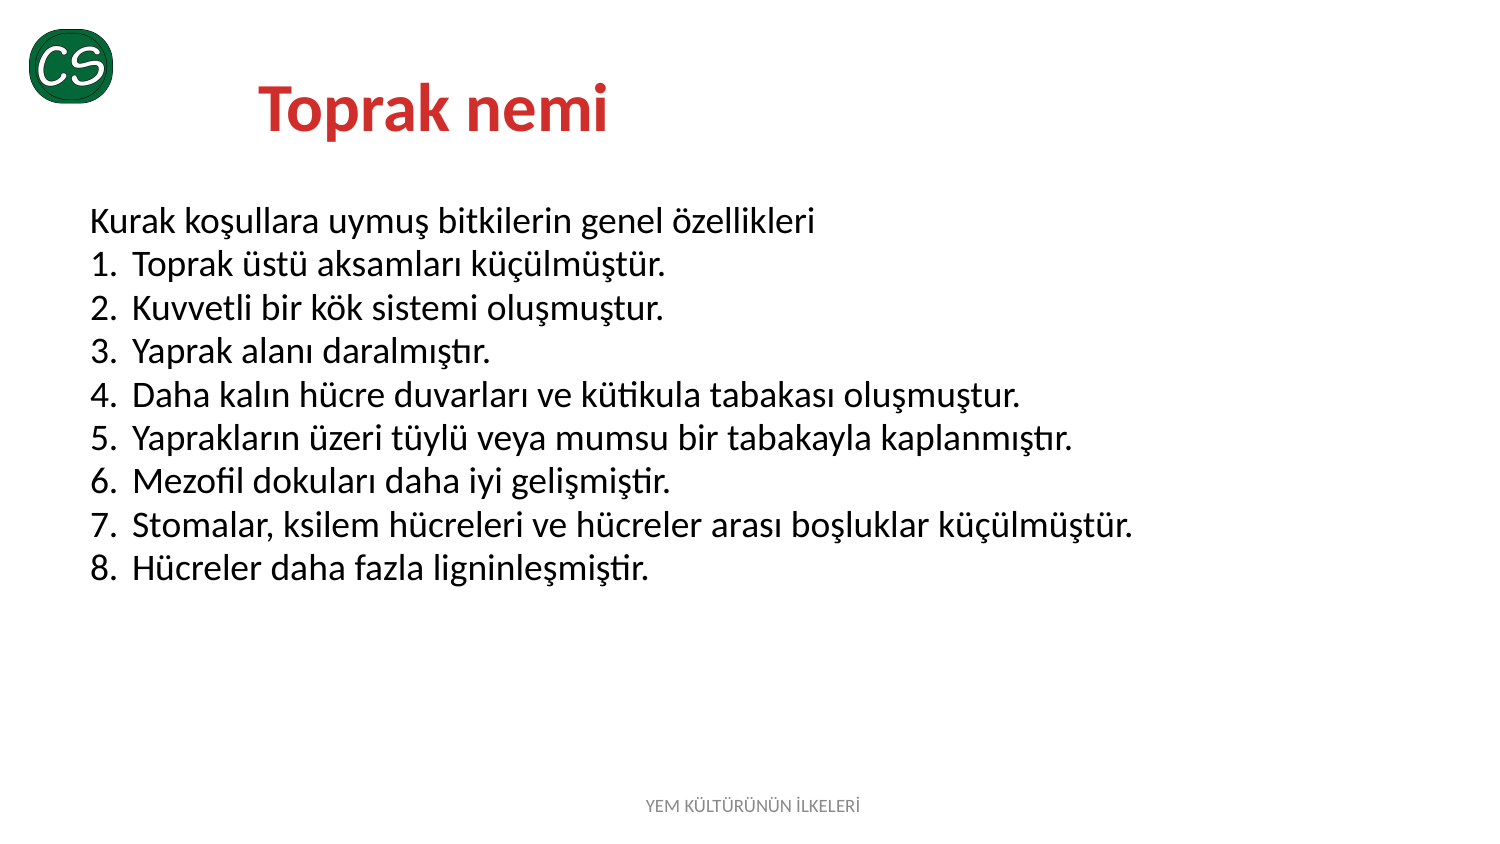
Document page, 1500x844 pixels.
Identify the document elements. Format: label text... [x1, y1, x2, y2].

picture [29, 29, 113, 104]
list Kurak koşullara uymuş bitkilerin genel özellikleri Toprak üstü aksamları küçülmüştür. Kuvvetli bir kök sistemi oluşmuştur. Yaprak alanı daralmıştır. Daha kalın hücre duvarları ve kütikula tabakası oluşmuştur. Yaprakların üzeri tüylü veya mumsu bir tabakayla kaplanmıştır. Mezofil dokuları daha iyi gelişmiştir. Stomalar, ksilem hücreleri ve hücreler arası boşluklar küçülmüştür. Hücreler daha fazla ligninleşmiştir. [75, 196, 1425, 754]
title Toprak nemi [243, 33, 1257, 175]
footer YEM KÜLTÜRÜNÜN İLKELERİ [515, 782, 991, 828]
